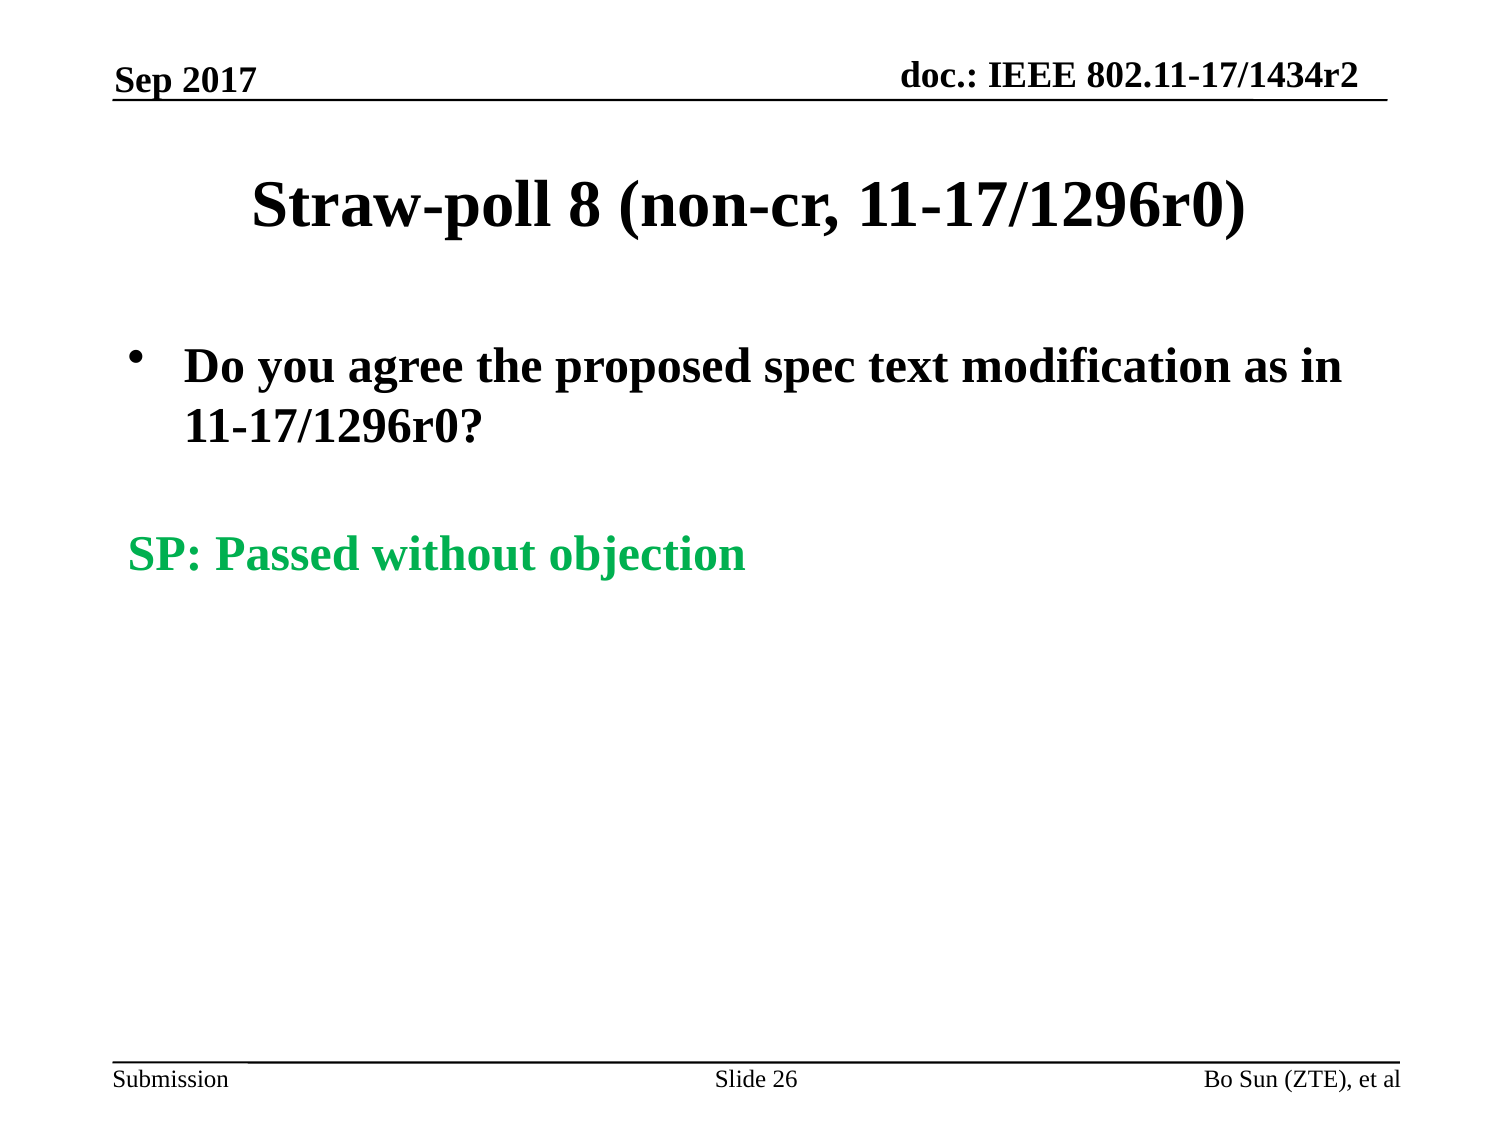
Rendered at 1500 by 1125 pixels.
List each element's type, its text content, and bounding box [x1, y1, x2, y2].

list Do you agree the proposed spec text modification as in 11-17/1296r0? SP: Passed without objection [112, 324, 1388, 1000]
title Straw-poll 8 (non-cr, 11-17/1296r0) [112, 112, 1388, 288]
footer Bo Sun (ZTE), et al [1200, 1061, 1402, 1093]
slide_number Slide 26 [712, 1061, 800, 1093]
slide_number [114, 54, 259, 101]
